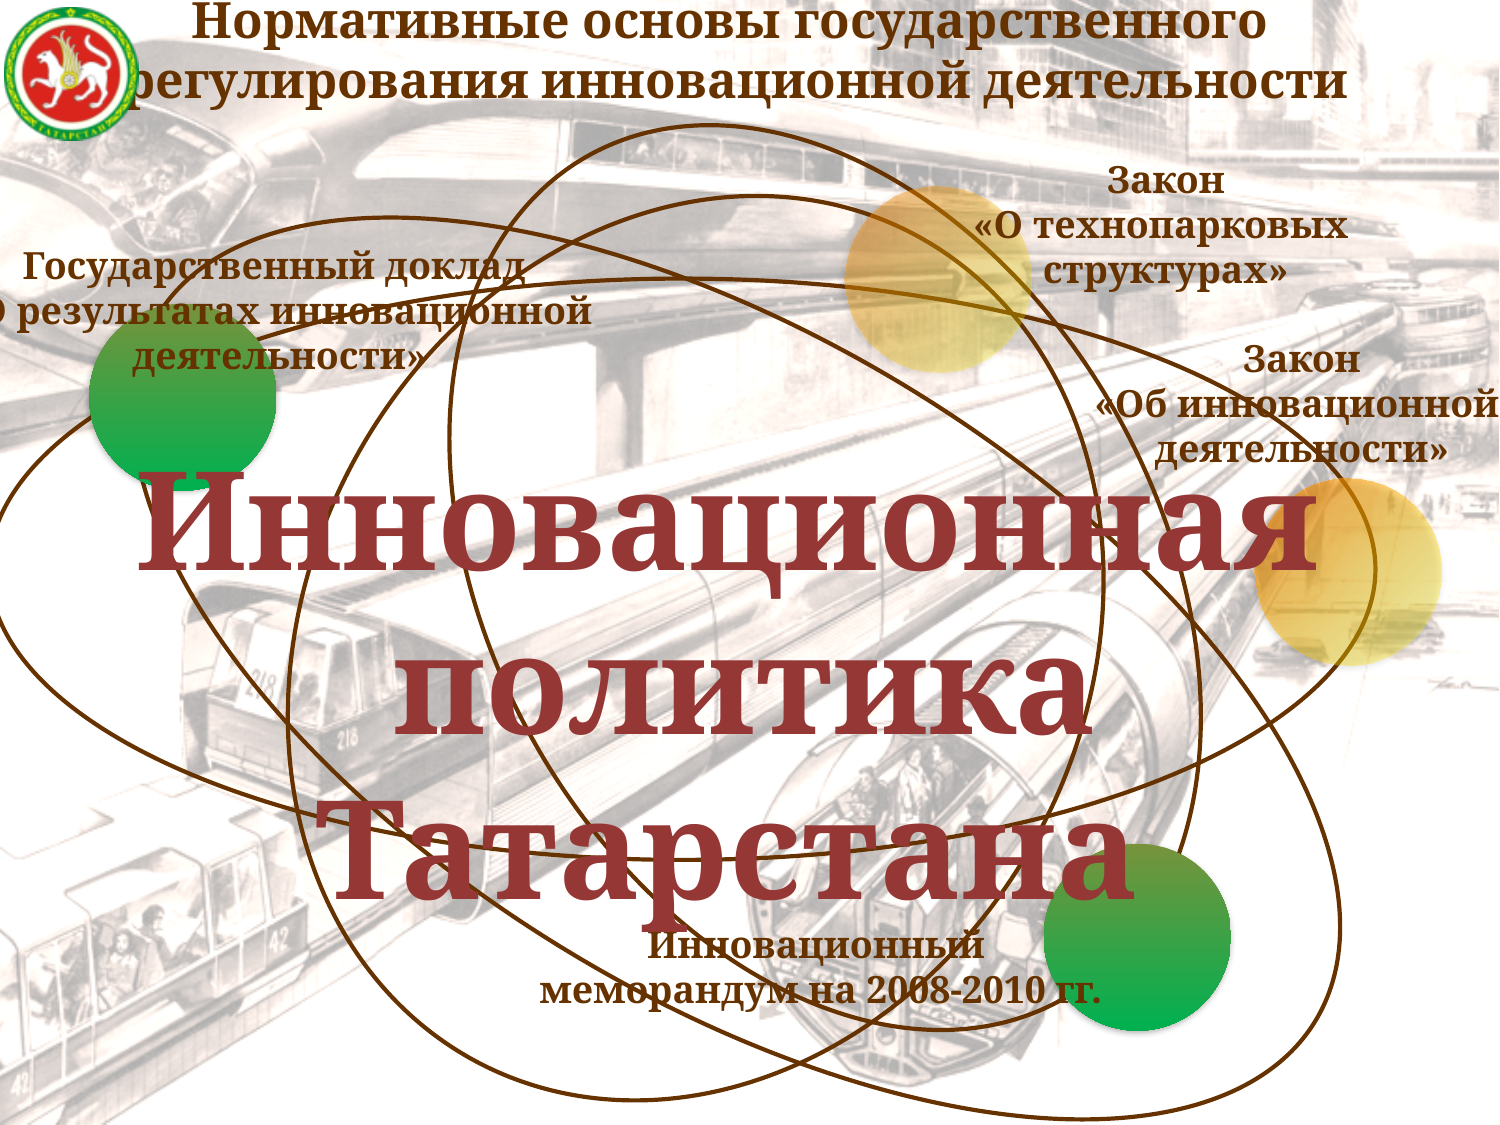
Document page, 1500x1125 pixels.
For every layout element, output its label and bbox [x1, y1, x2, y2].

text_box [0, 93, 1500, 1117]
picture [0, 1117, 1500, 1125]
picture [0, 0, 1500, 141]
